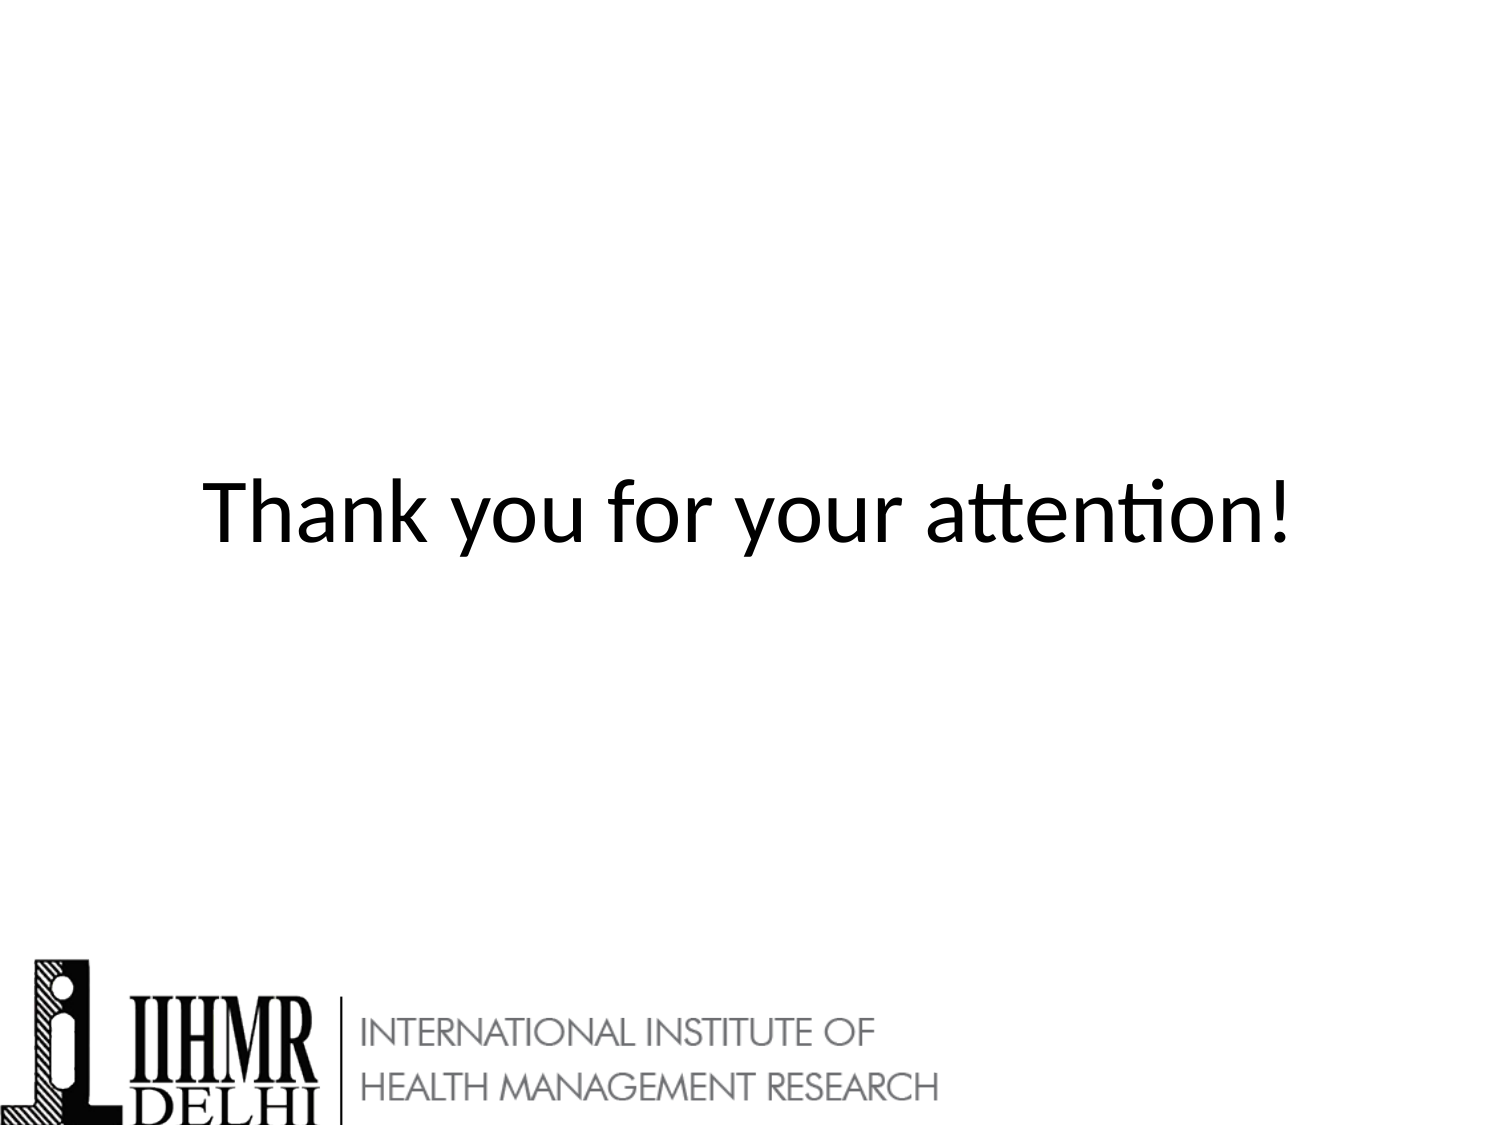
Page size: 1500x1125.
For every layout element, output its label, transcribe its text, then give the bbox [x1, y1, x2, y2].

picture [0, 955, 1063, 1125]
title Thank you for your attention! [75, 412, 1425, 600]
